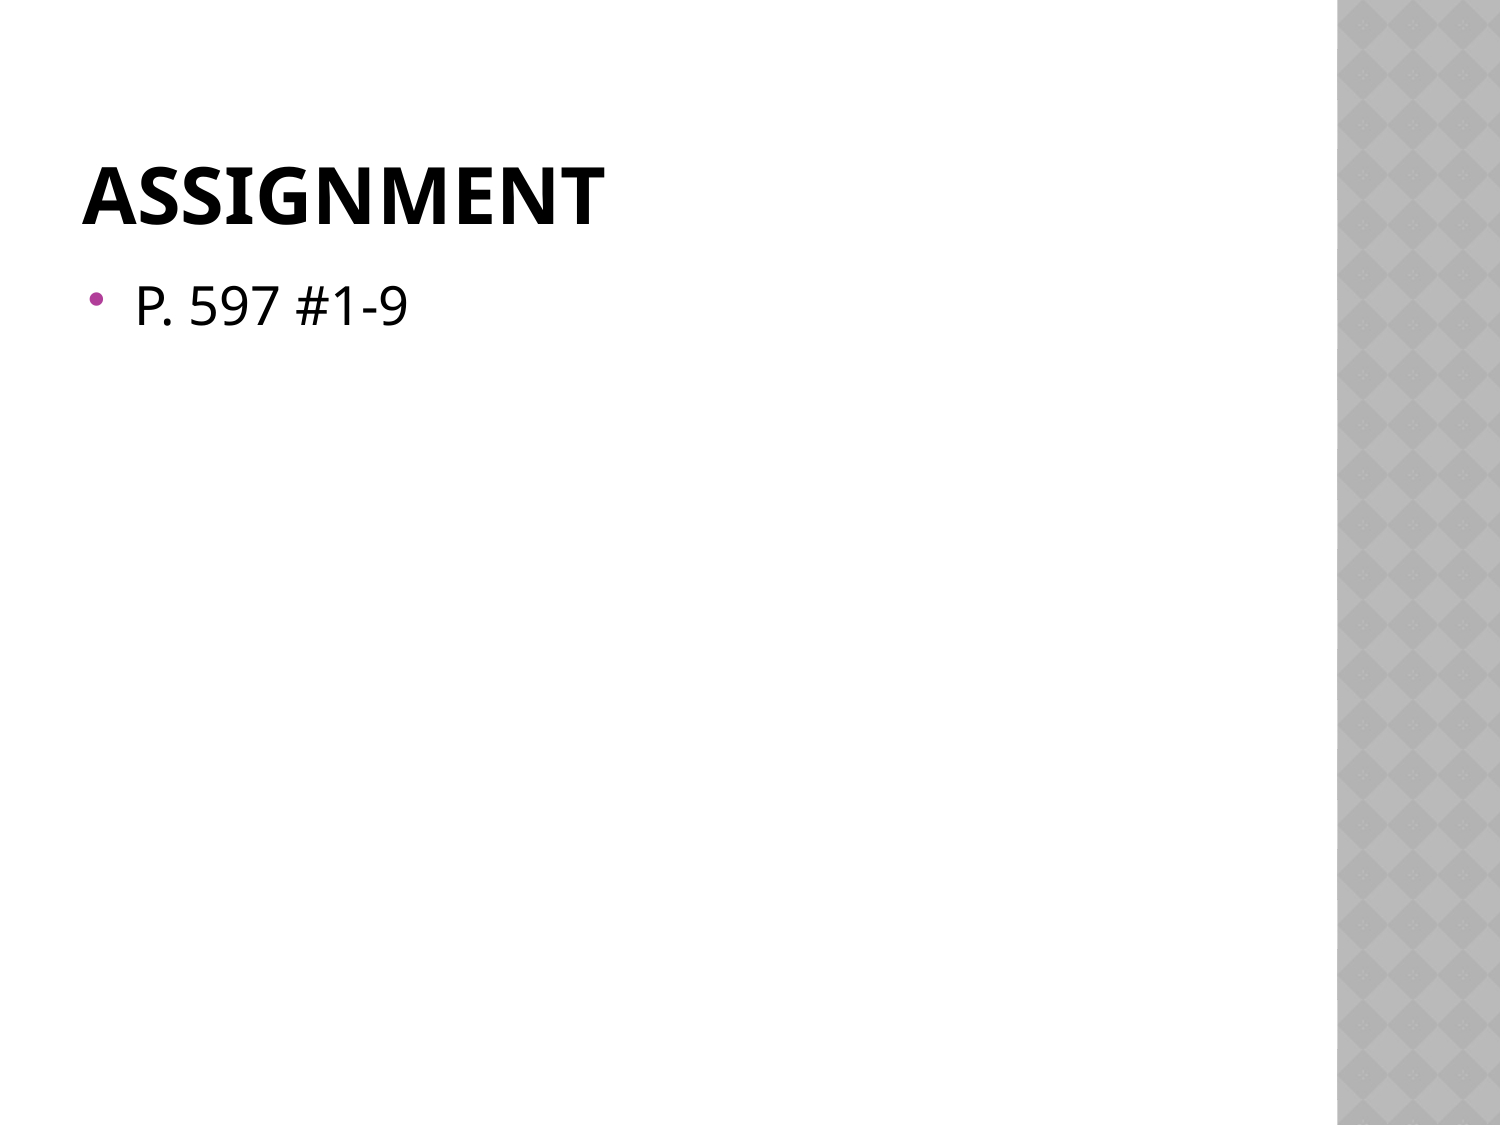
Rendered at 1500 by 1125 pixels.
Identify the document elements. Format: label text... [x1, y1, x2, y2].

list P. 597 #1-9 [75, 264, 1263, 1059]
title Assignment [75, 52, 1263, 240]
